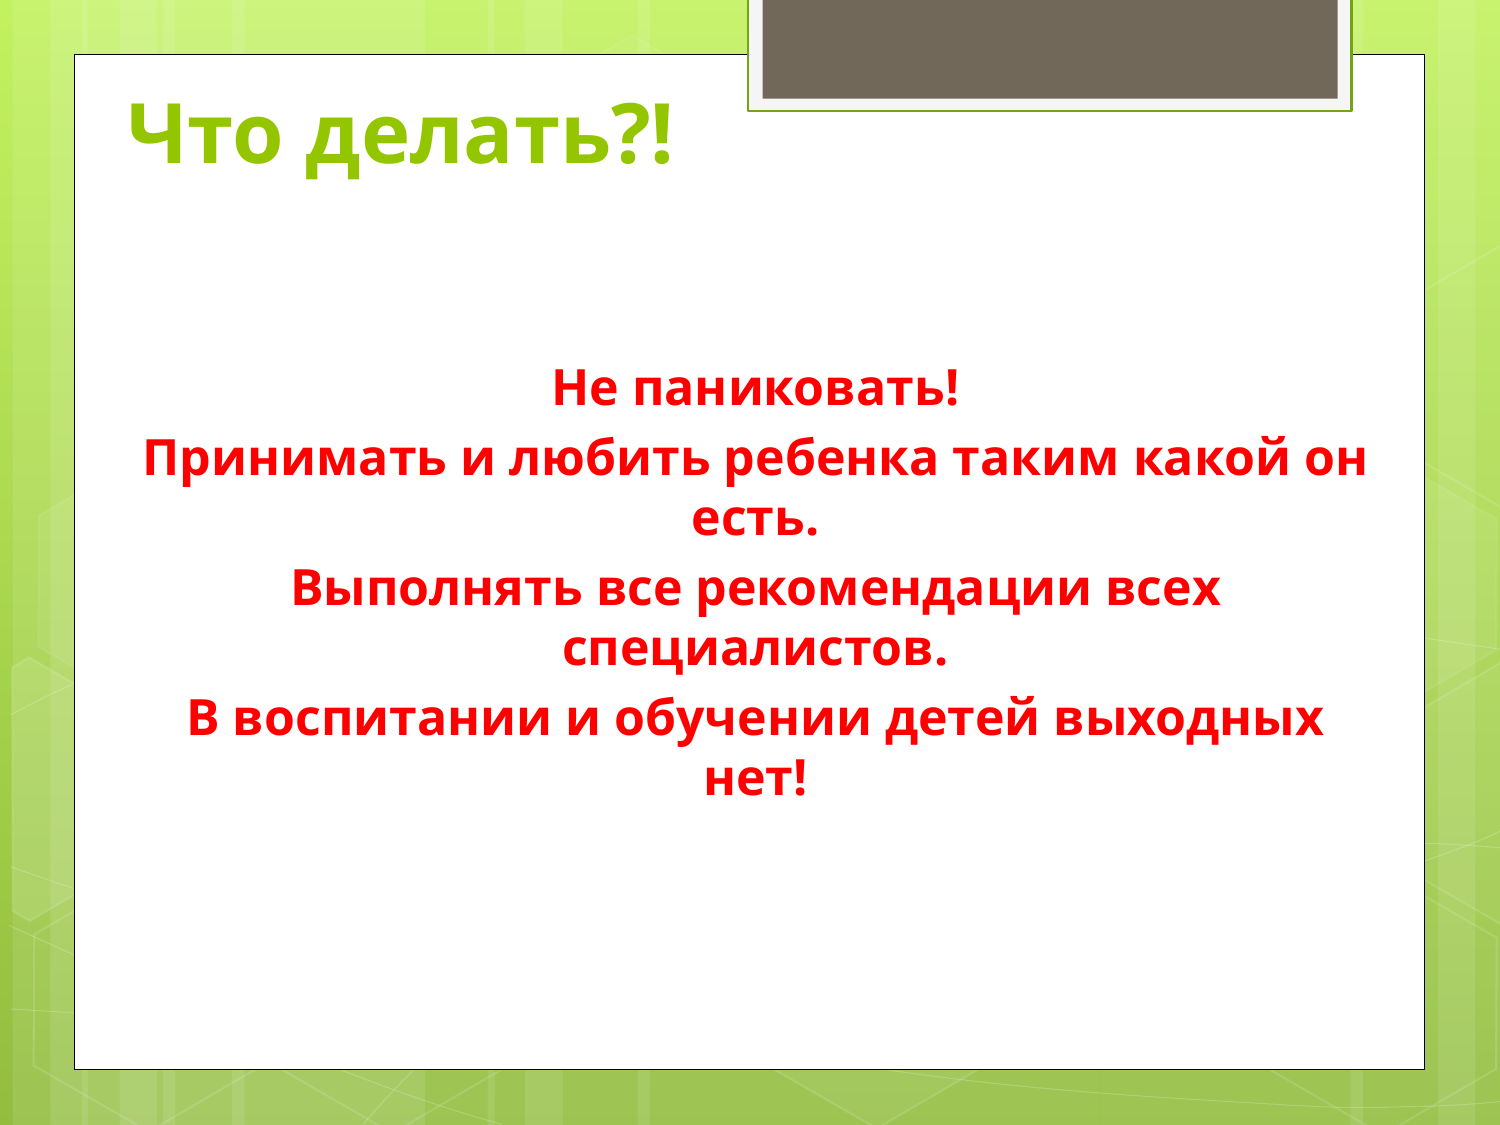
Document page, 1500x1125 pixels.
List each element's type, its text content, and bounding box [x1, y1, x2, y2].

title Что делать?! [112, 0, 1265, 188]
list Не паниковать! Принимать и любить ребенка таким какой он есть. Выполнять все рекомендации всех специалистов. В воспитании и обучении детей выходных нет! [112, 208, 1388, 1035]
